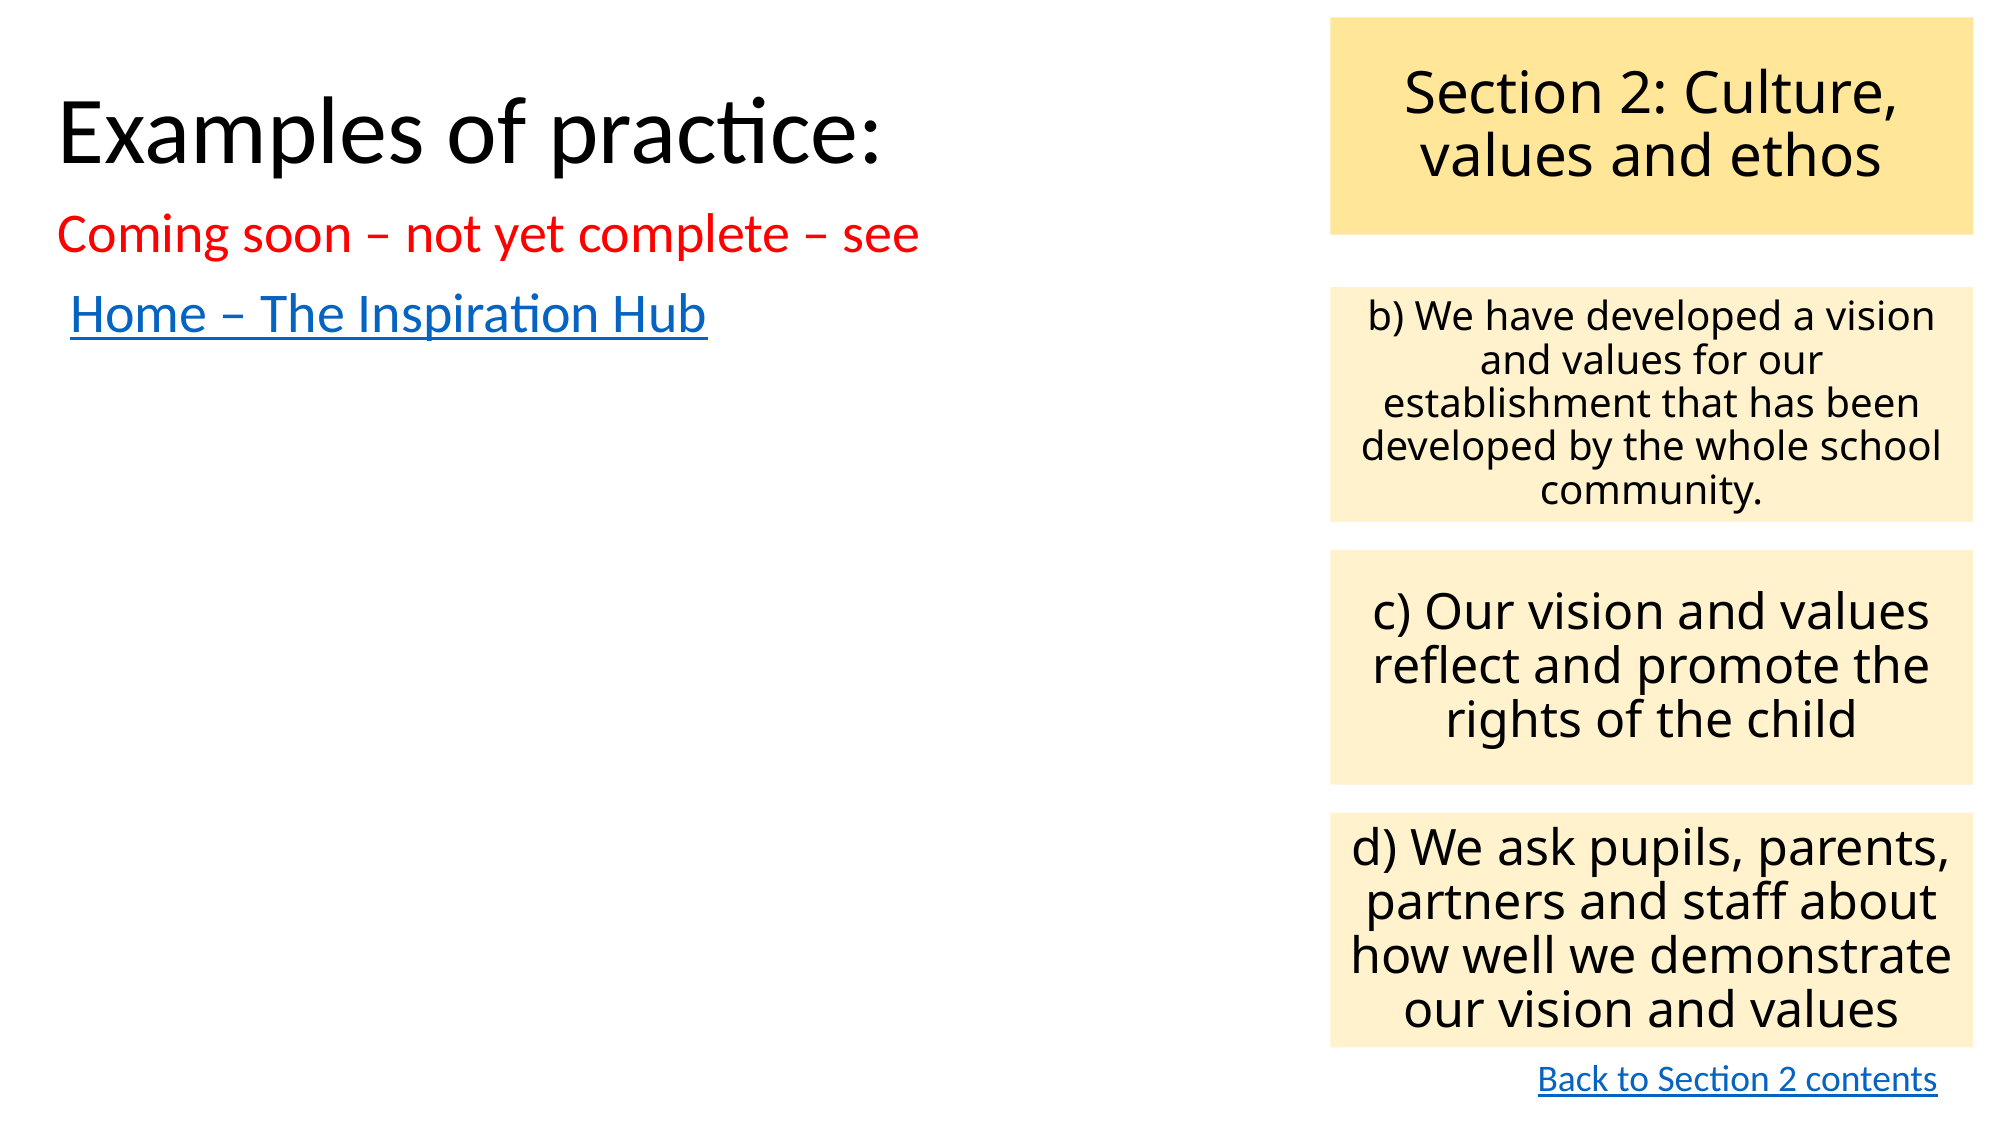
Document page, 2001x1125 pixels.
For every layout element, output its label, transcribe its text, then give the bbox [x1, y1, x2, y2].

text_box Examples of practice: Coming soon – not yet complete – see Home – The Inspiration Hub [42, 73, 1768, 353]
text_box Section 2: Culture, values and ethos [1330, 17, 1974, 235]
text_box c) Our vision and values reflect and promote the rights of the child [1330, 549, 1974, 785]
text_box b) We have developed a vision and values for our establishment that has been developed by the whole school community. [1330, 287, 1974, 522]
text_box d) We ask pupils, parents, partners and staff about how well we demonstrate our vision and values [1330, 812, 1974, 1048]
text_box Back to Section 2 contents [1522, 1046, 2000, 1107]
